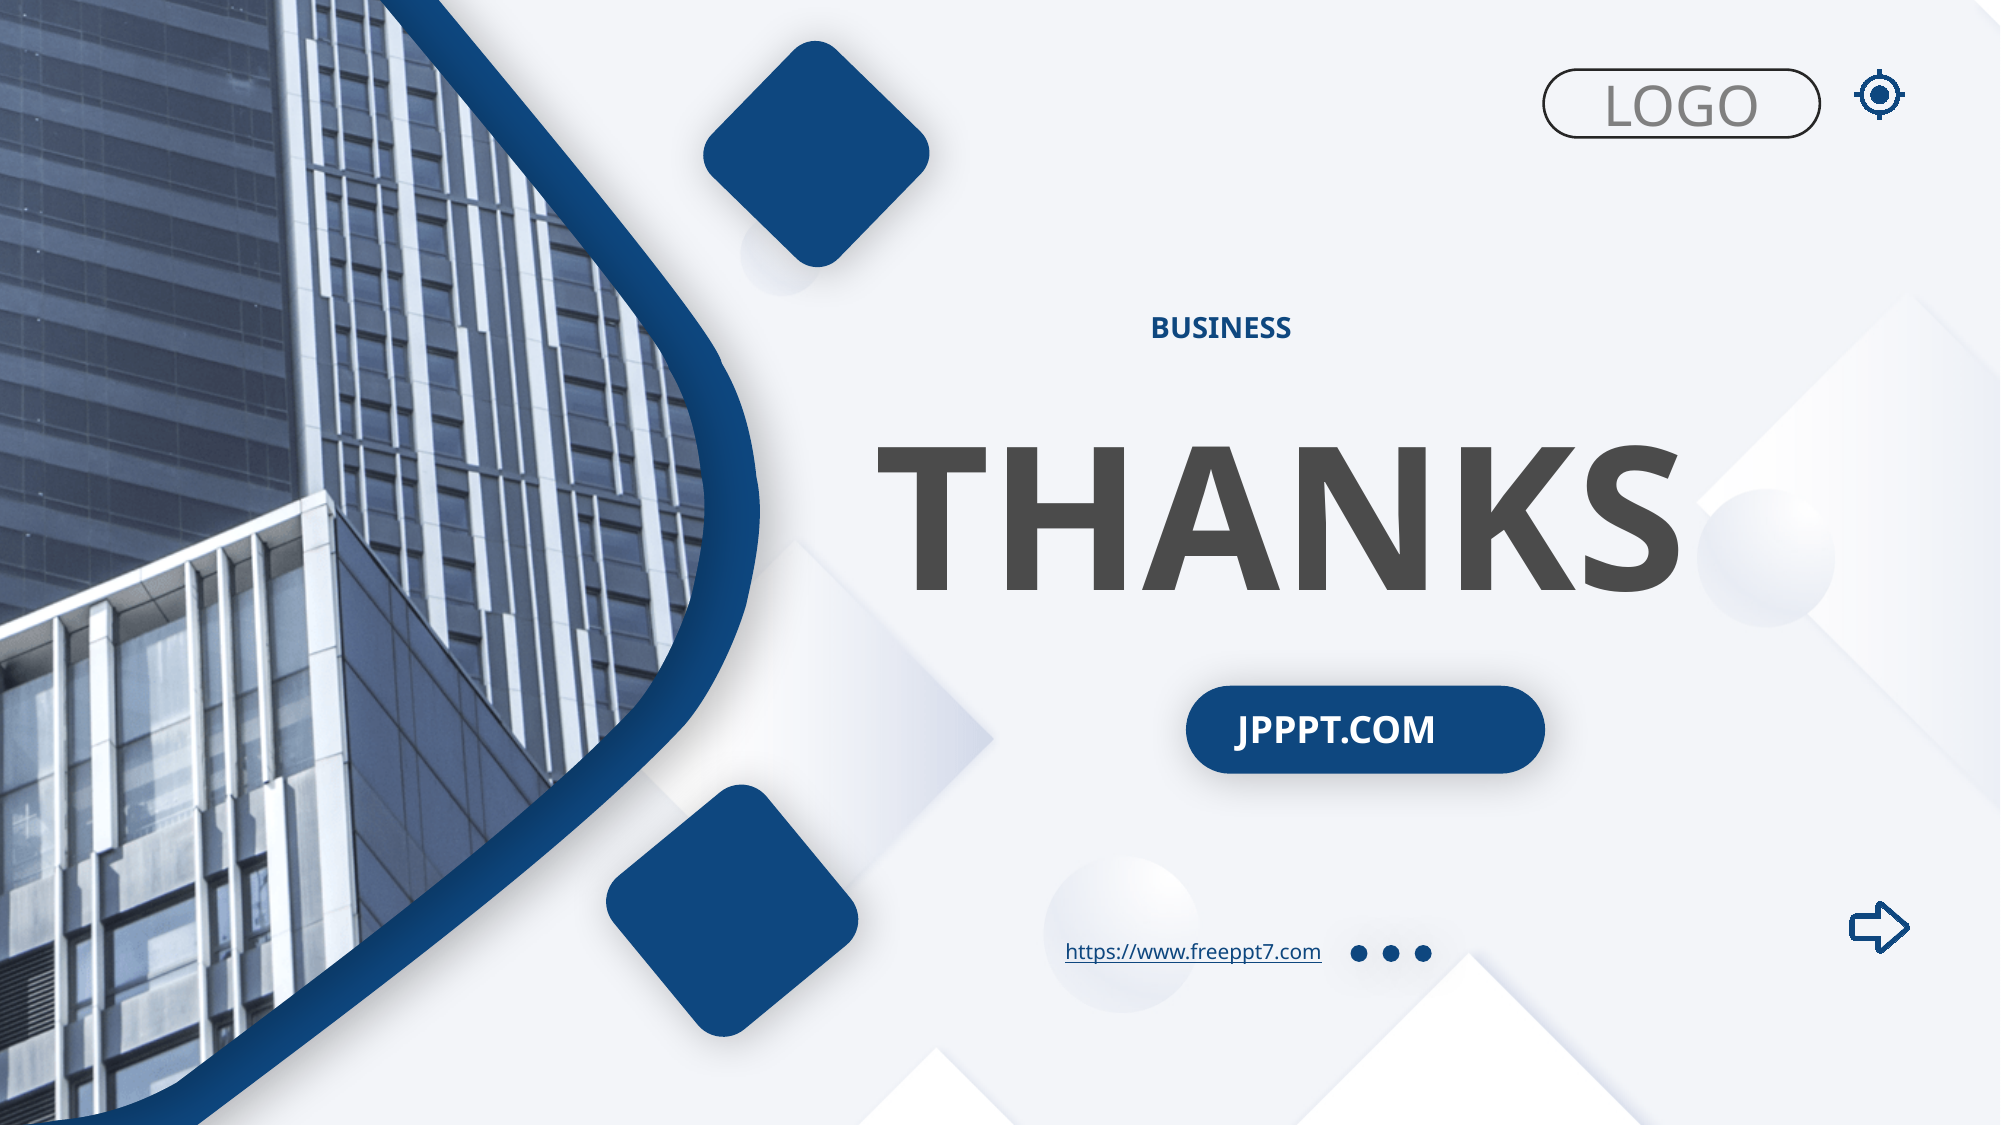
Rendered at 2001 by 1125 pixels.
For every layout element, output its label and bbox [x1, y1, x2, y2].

text_box [0, 0, 760, 1125]
picture [760, 0, 2001, 1125]
